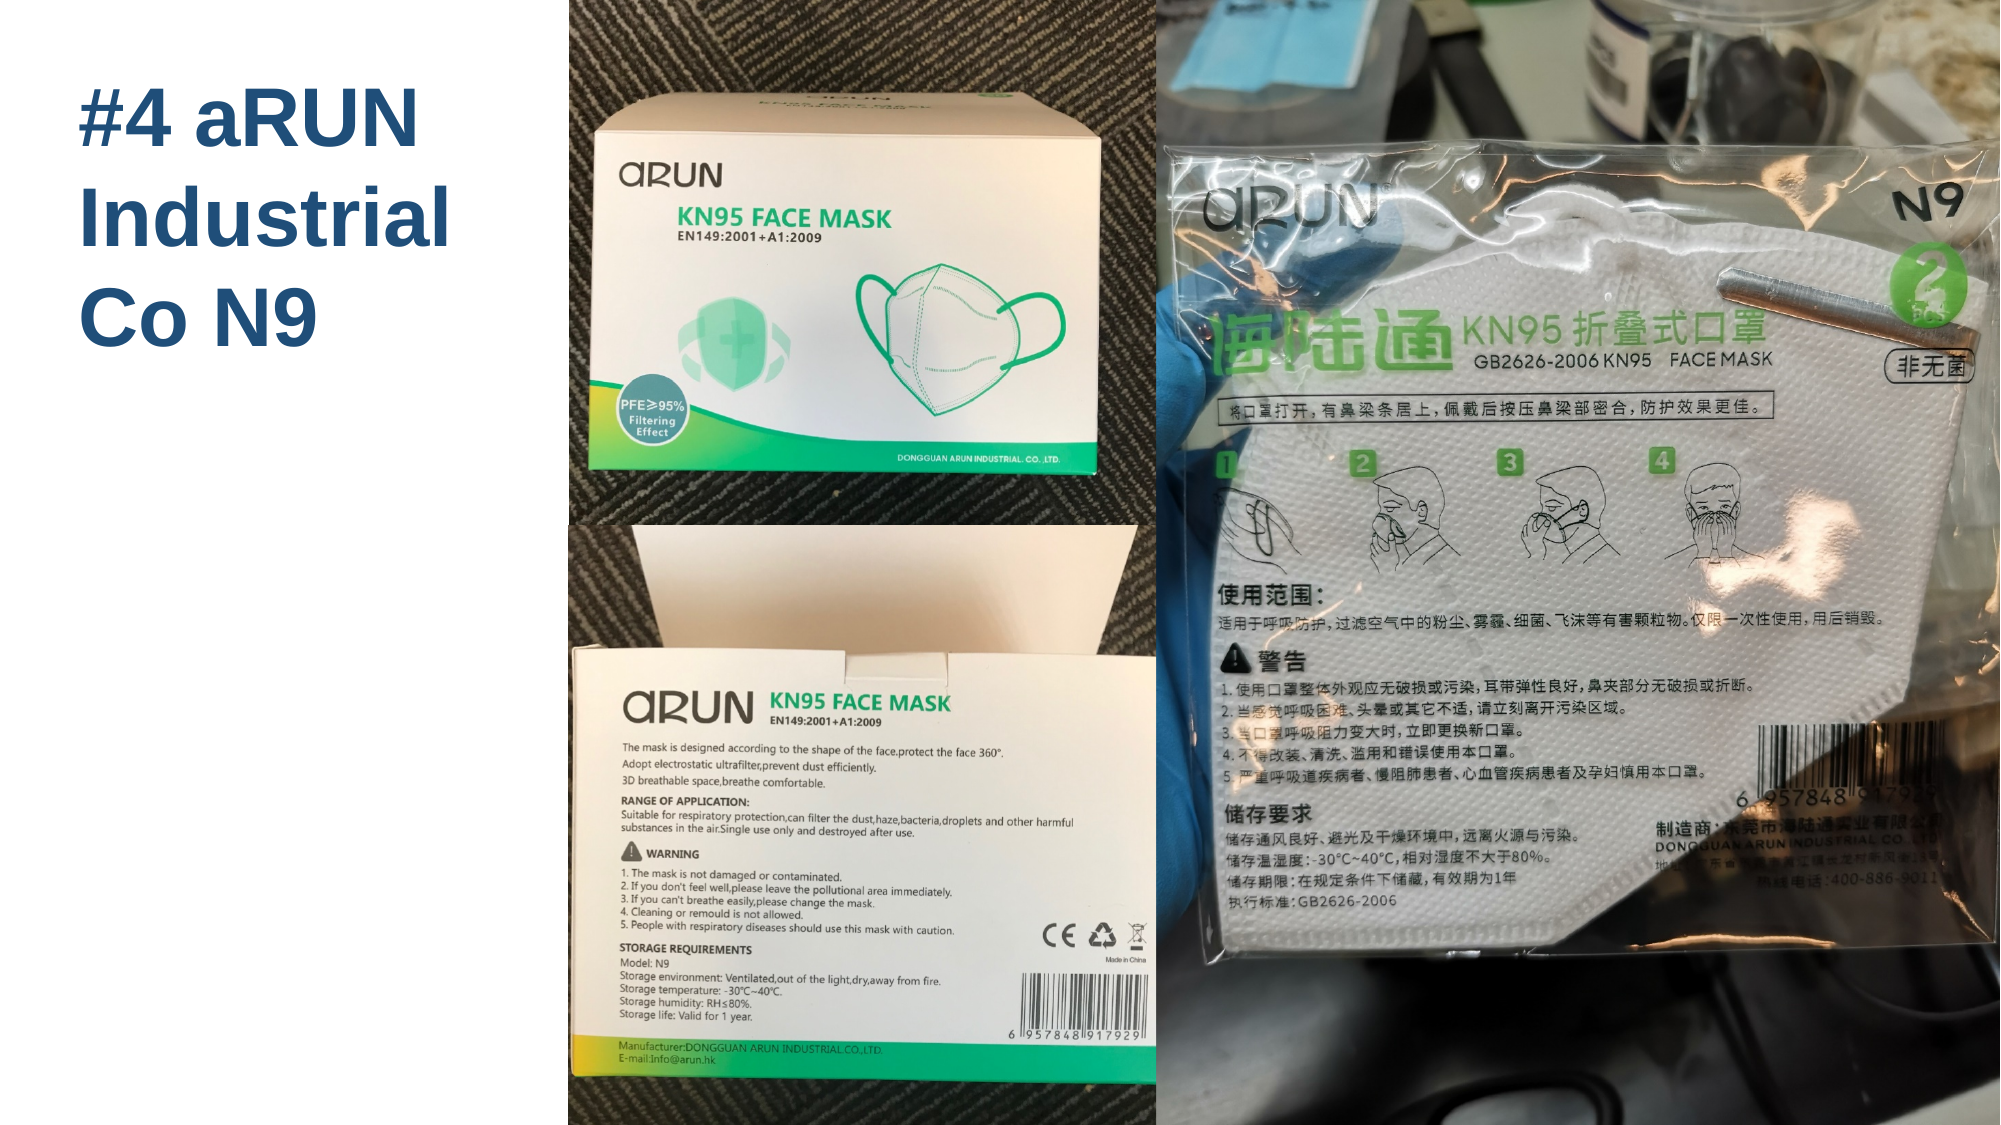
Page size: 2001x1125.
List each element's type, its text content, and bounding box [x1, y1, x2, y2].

picture [561, 0, 2000, 1125]
text_box #4 aRUN Industrial Co N9 [64, 55, 531, 470]
